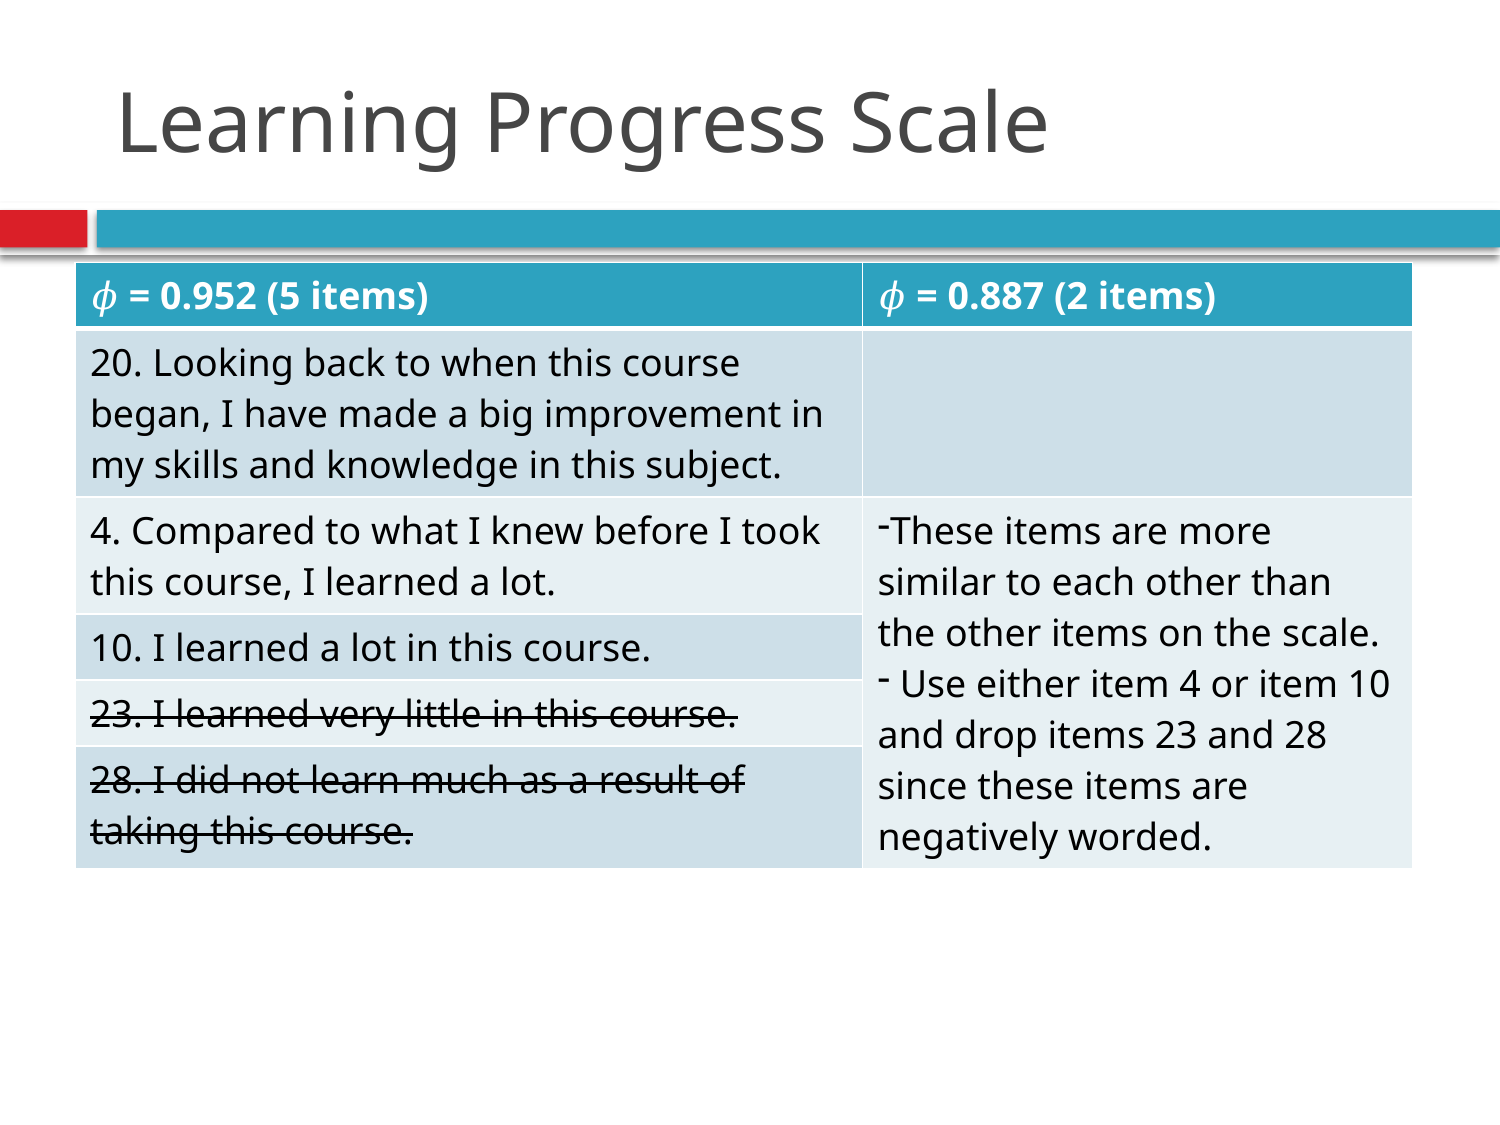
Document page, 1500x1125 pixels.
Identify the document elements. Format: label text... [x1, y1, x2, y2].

title Learning Progress Scale [100, 37, 1438, 200]
table_cell 10. I learned a lot in this course. [76, 615, 862, 679]
table_cell [863, 331, 1412, 496]
table_cell 4. Compared to what I knew before I took this course, I learned a lot. [76, 498, 862, 613]
table_cell These items are more similar to each other than the other items on the scale. Use either item 4 or item 10 and drop items 23 and 28 since these items are negatively worded. [863, 498, 1412, 868]
table_cell 28. I did not learn much as a result of taking this course. [76, 747, 862, 868]
table_header 𝜙 = 0.887 (2 items) [863, 263, 1412, 326]
table_header 𝜙 = 0.952 (5 items) [76, 263, 862, 326]
table_cell 20. Looking back to when this course began, I have made a big improvement in my skills and knowledge in this subject. [76, 331, 862, 496]
table_cell 23. I learned very little in this course. [76, 681, 862, 745]
